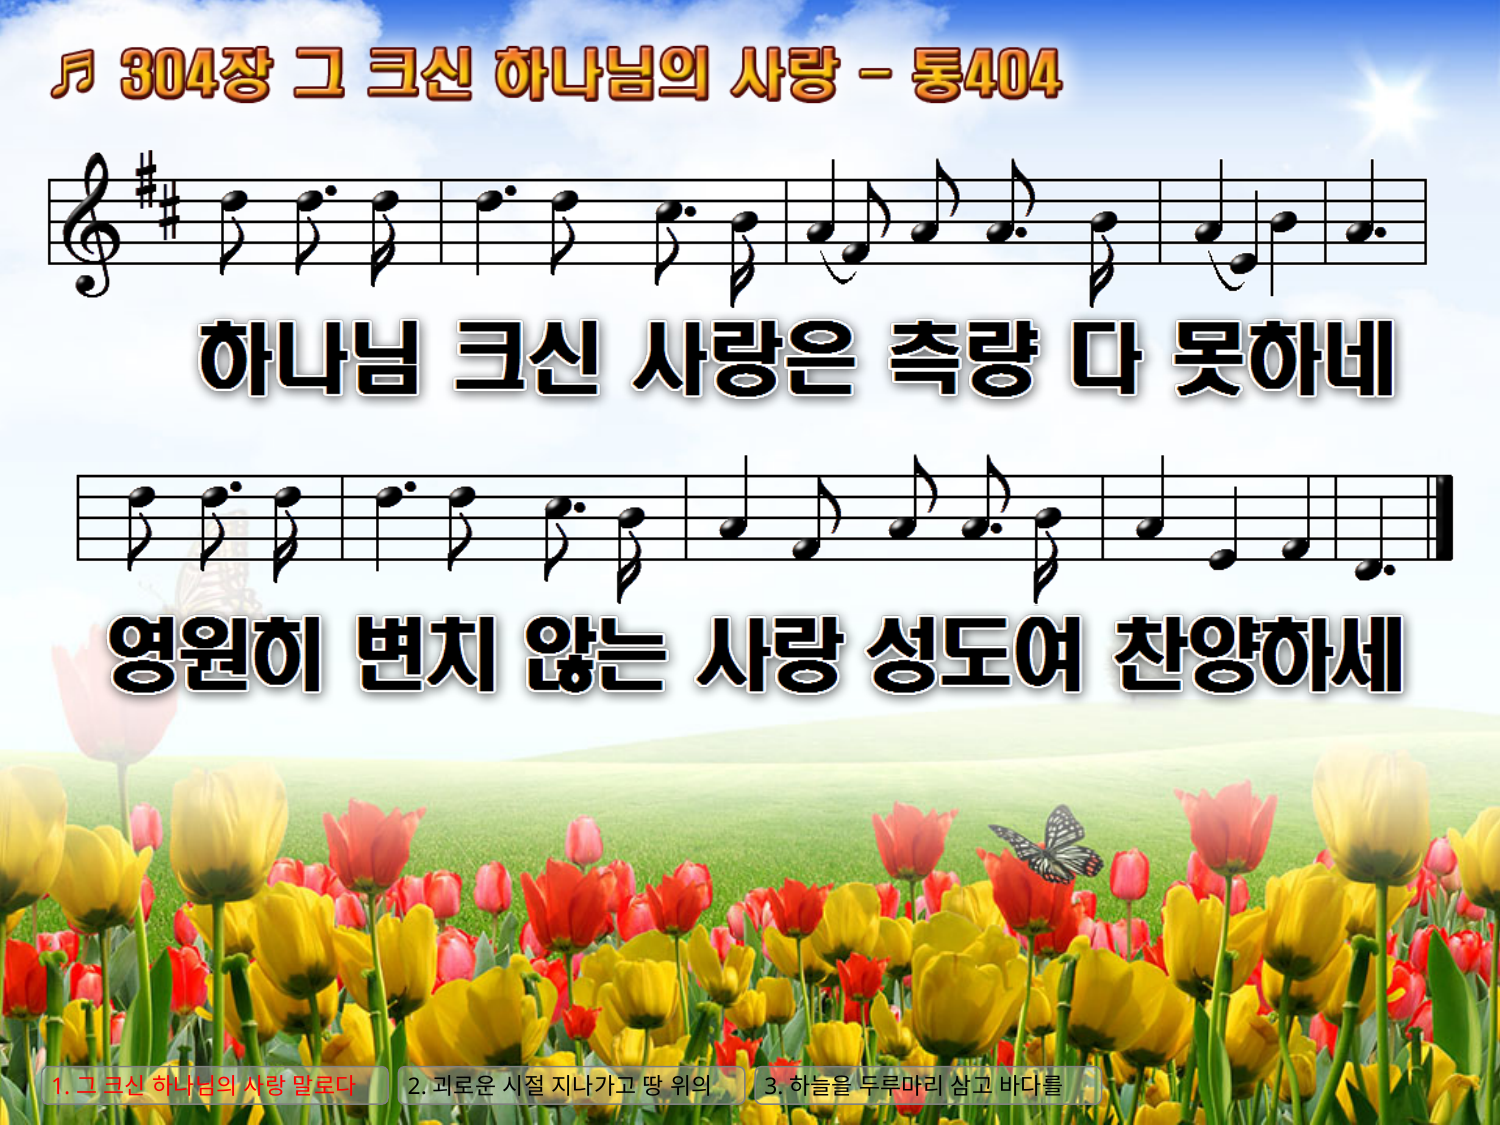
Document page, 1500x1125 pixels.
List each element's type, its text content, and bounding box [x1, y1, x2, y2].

text_box 3.하늘을 두루마리 삼고 바다를 [755, 1066, 1102, 1105]
picture [0, 0, 1500, 1125]
text_box 1.그 크신 하나님의 사랑 말로다 [41, 1066, 389, 1105]
text_box 2.괴로운 시절 지나가고 땅 위의 [398, 1066, 745, 1105]
